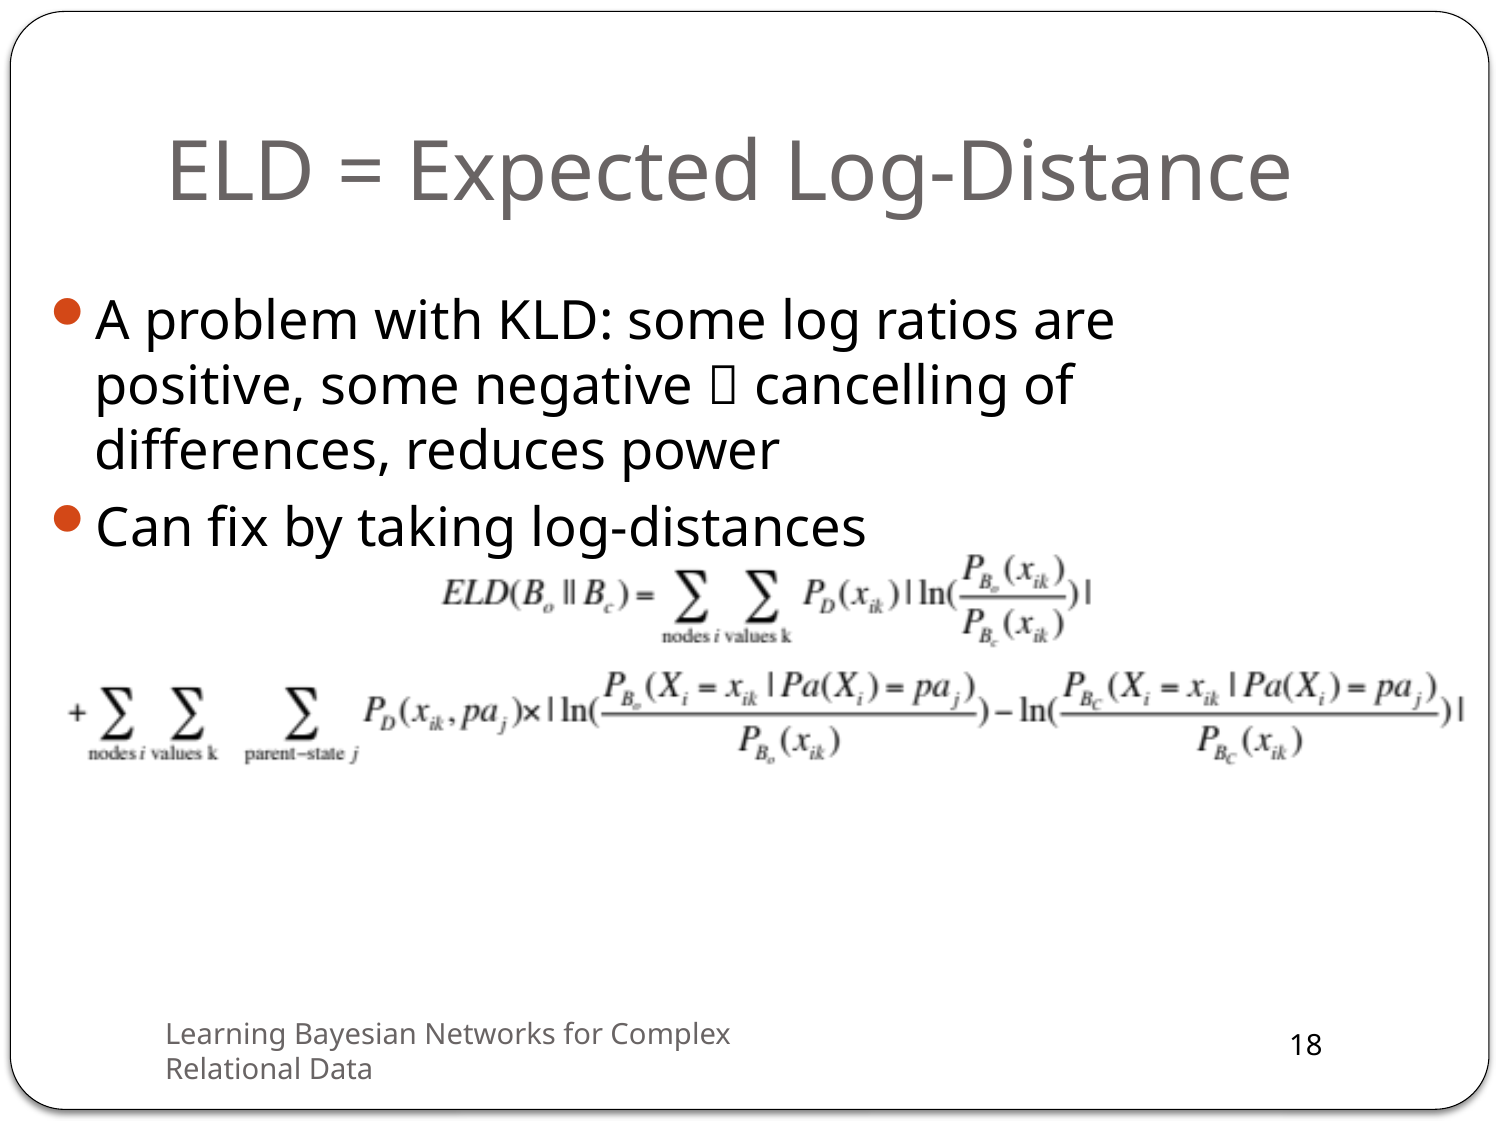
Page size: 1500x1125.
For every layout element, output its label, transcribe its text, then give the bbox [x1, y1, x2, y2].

footer Learning Bayesian Networks for Complex Relational Data [150, 1012, 800, 1088]
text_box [45, 534, 1485, 781]
list A problem with KLD: some log ratios are positive, some negative  cancelling of differences, reduces power Can fix by taking log-distances [34, 277, 1310, 510]
title ELD = Expected Log-Distance [150, 45, 1425, 233]
